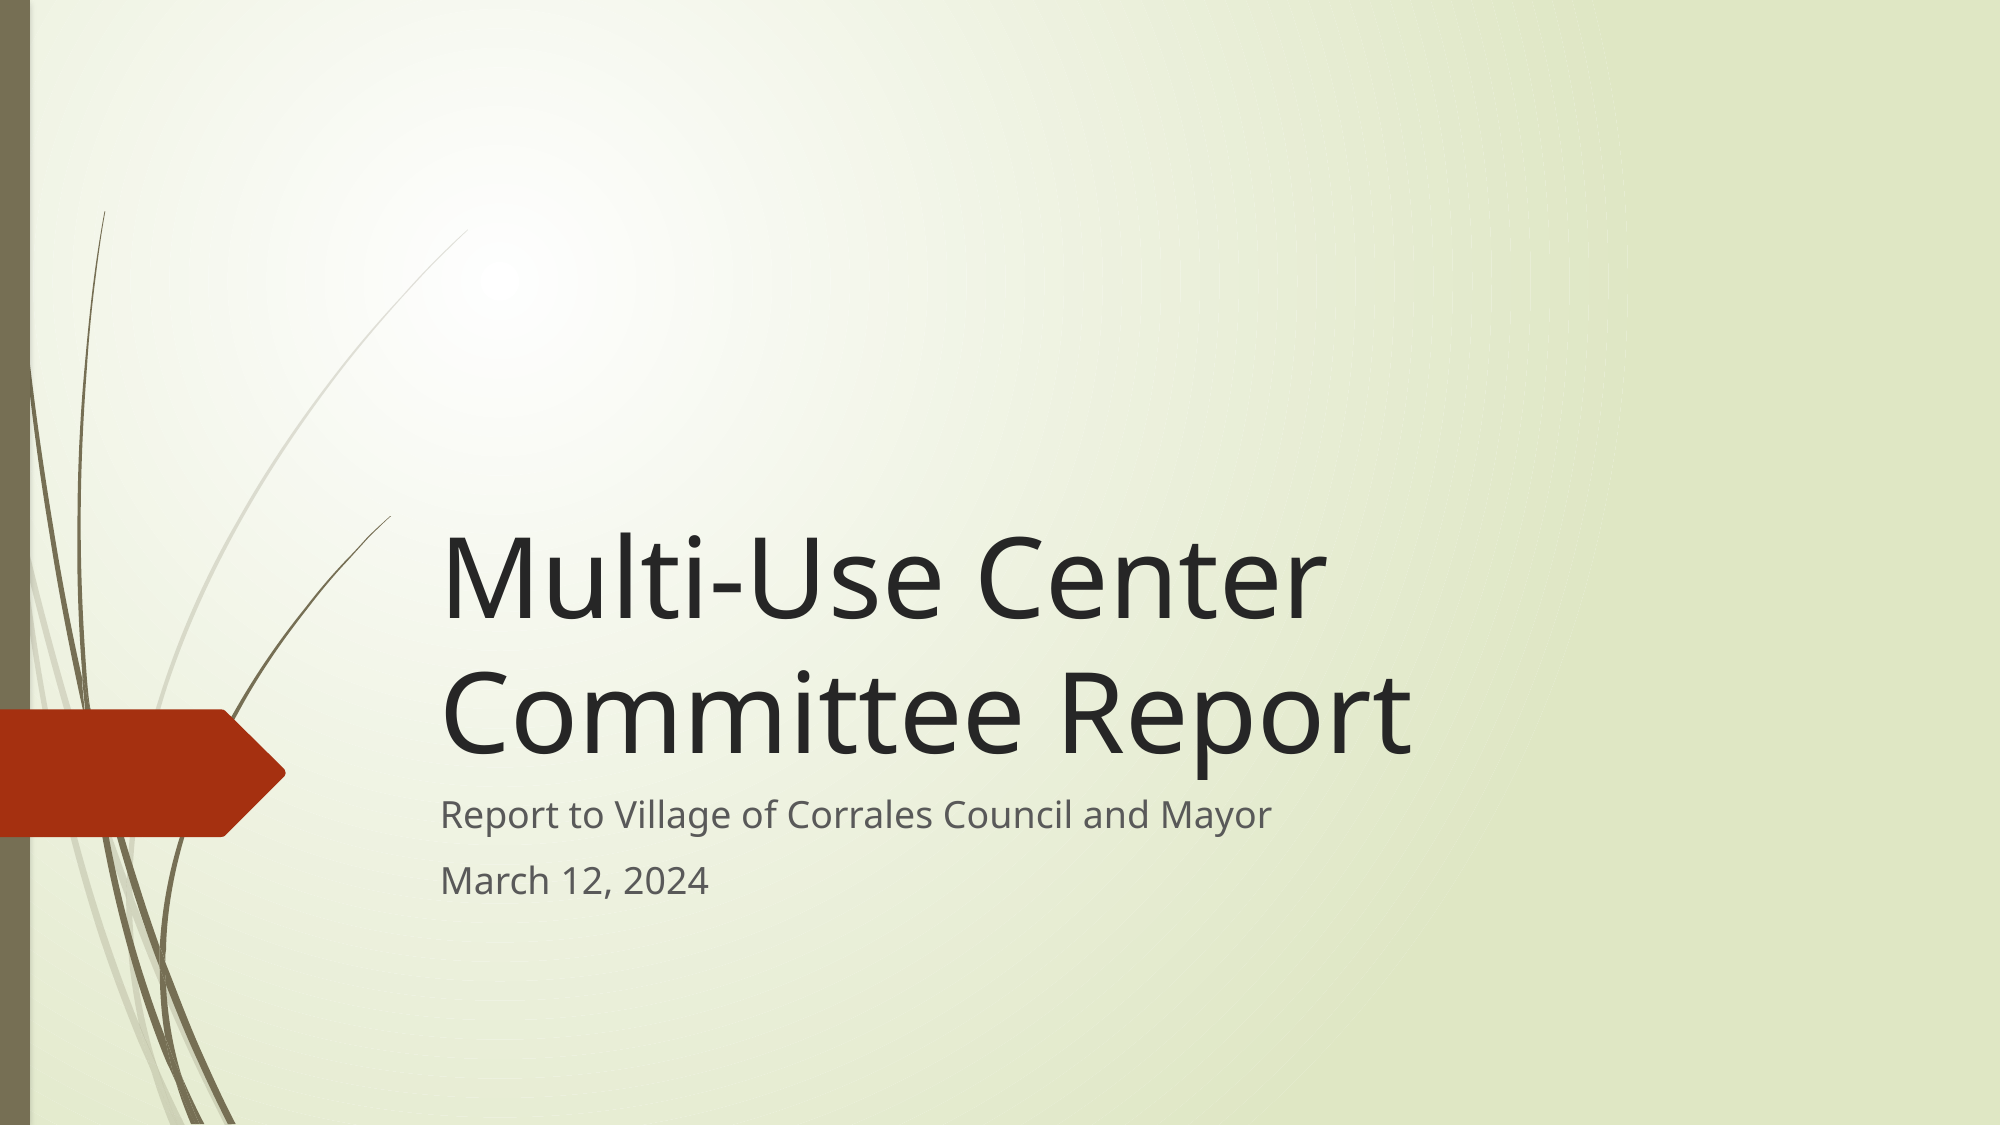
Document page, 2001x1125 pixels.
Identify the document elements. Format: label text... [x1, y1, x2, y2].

subtitle Report to Village of Corrales Council and Mayor March 12, 2024 [424, 783, 1888, 969]
title Multi-Use Center Committee Report [424, 412, 1888, 783]
